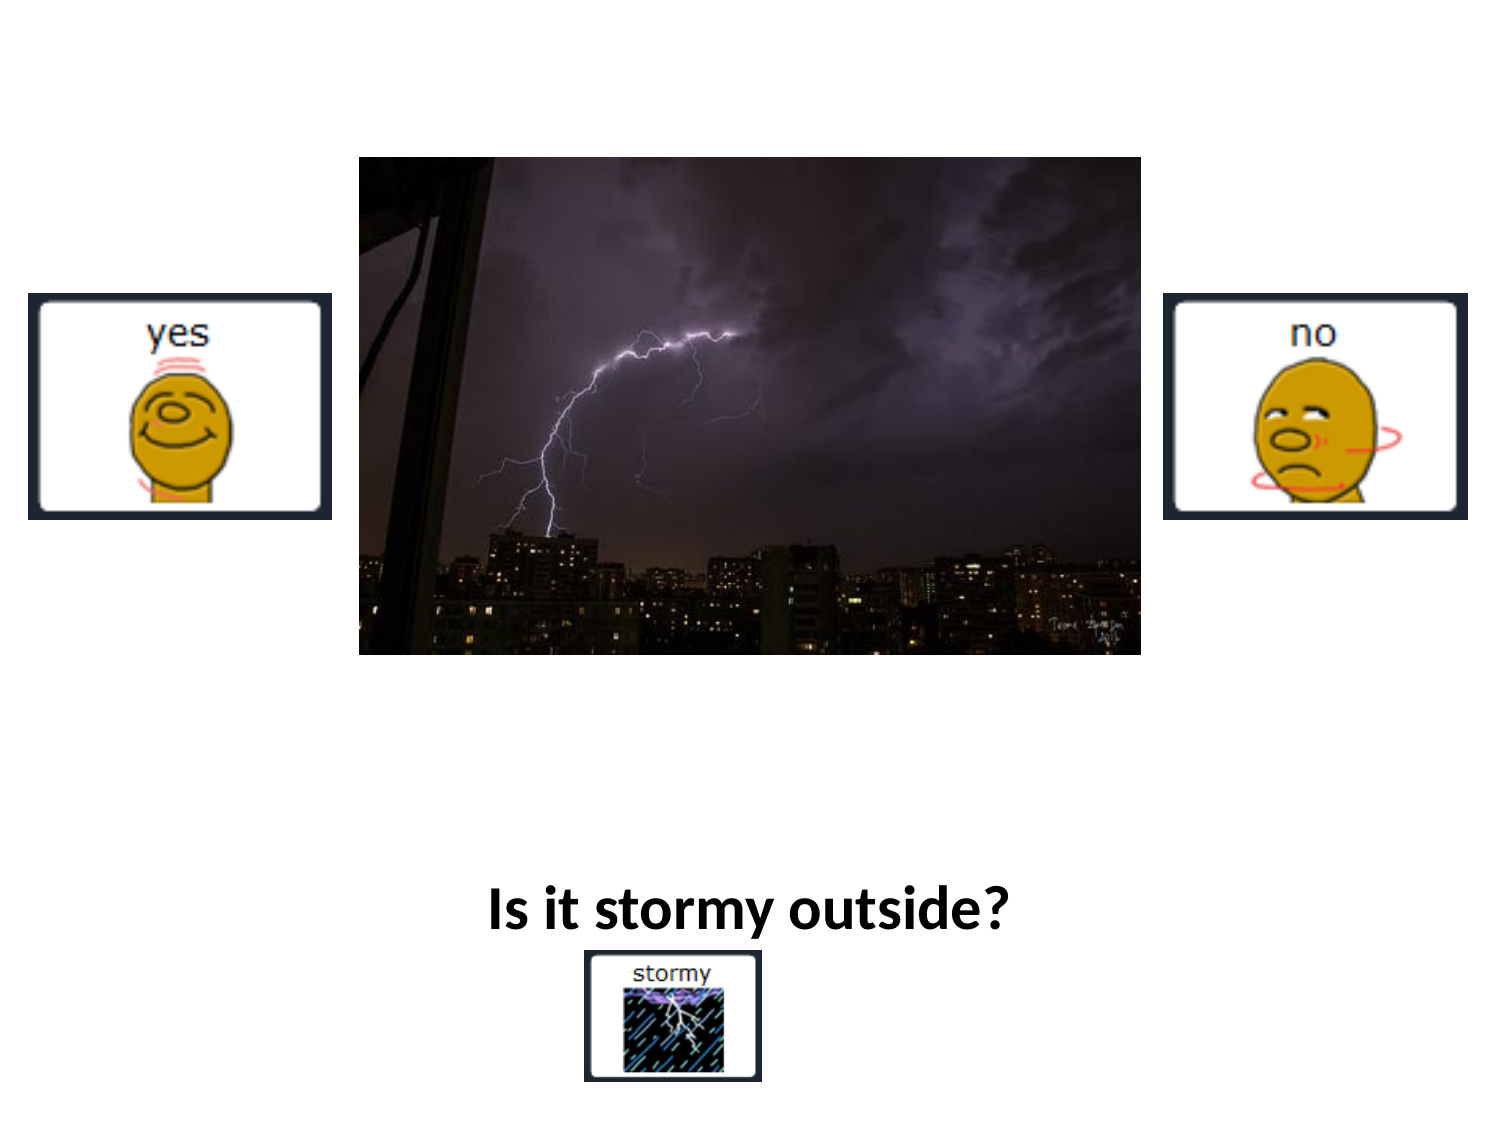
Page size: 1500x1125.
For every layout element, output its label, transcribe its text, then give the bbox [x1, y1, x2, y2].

picture [1163, 293, 1468, 520]
picture [584, 949, 762, 1082]
picture [27, 293, 333, 520]
text_box Is it stormy outside? [0, 859, 1500, 950]
picture [359, 157, 1141, 655]
